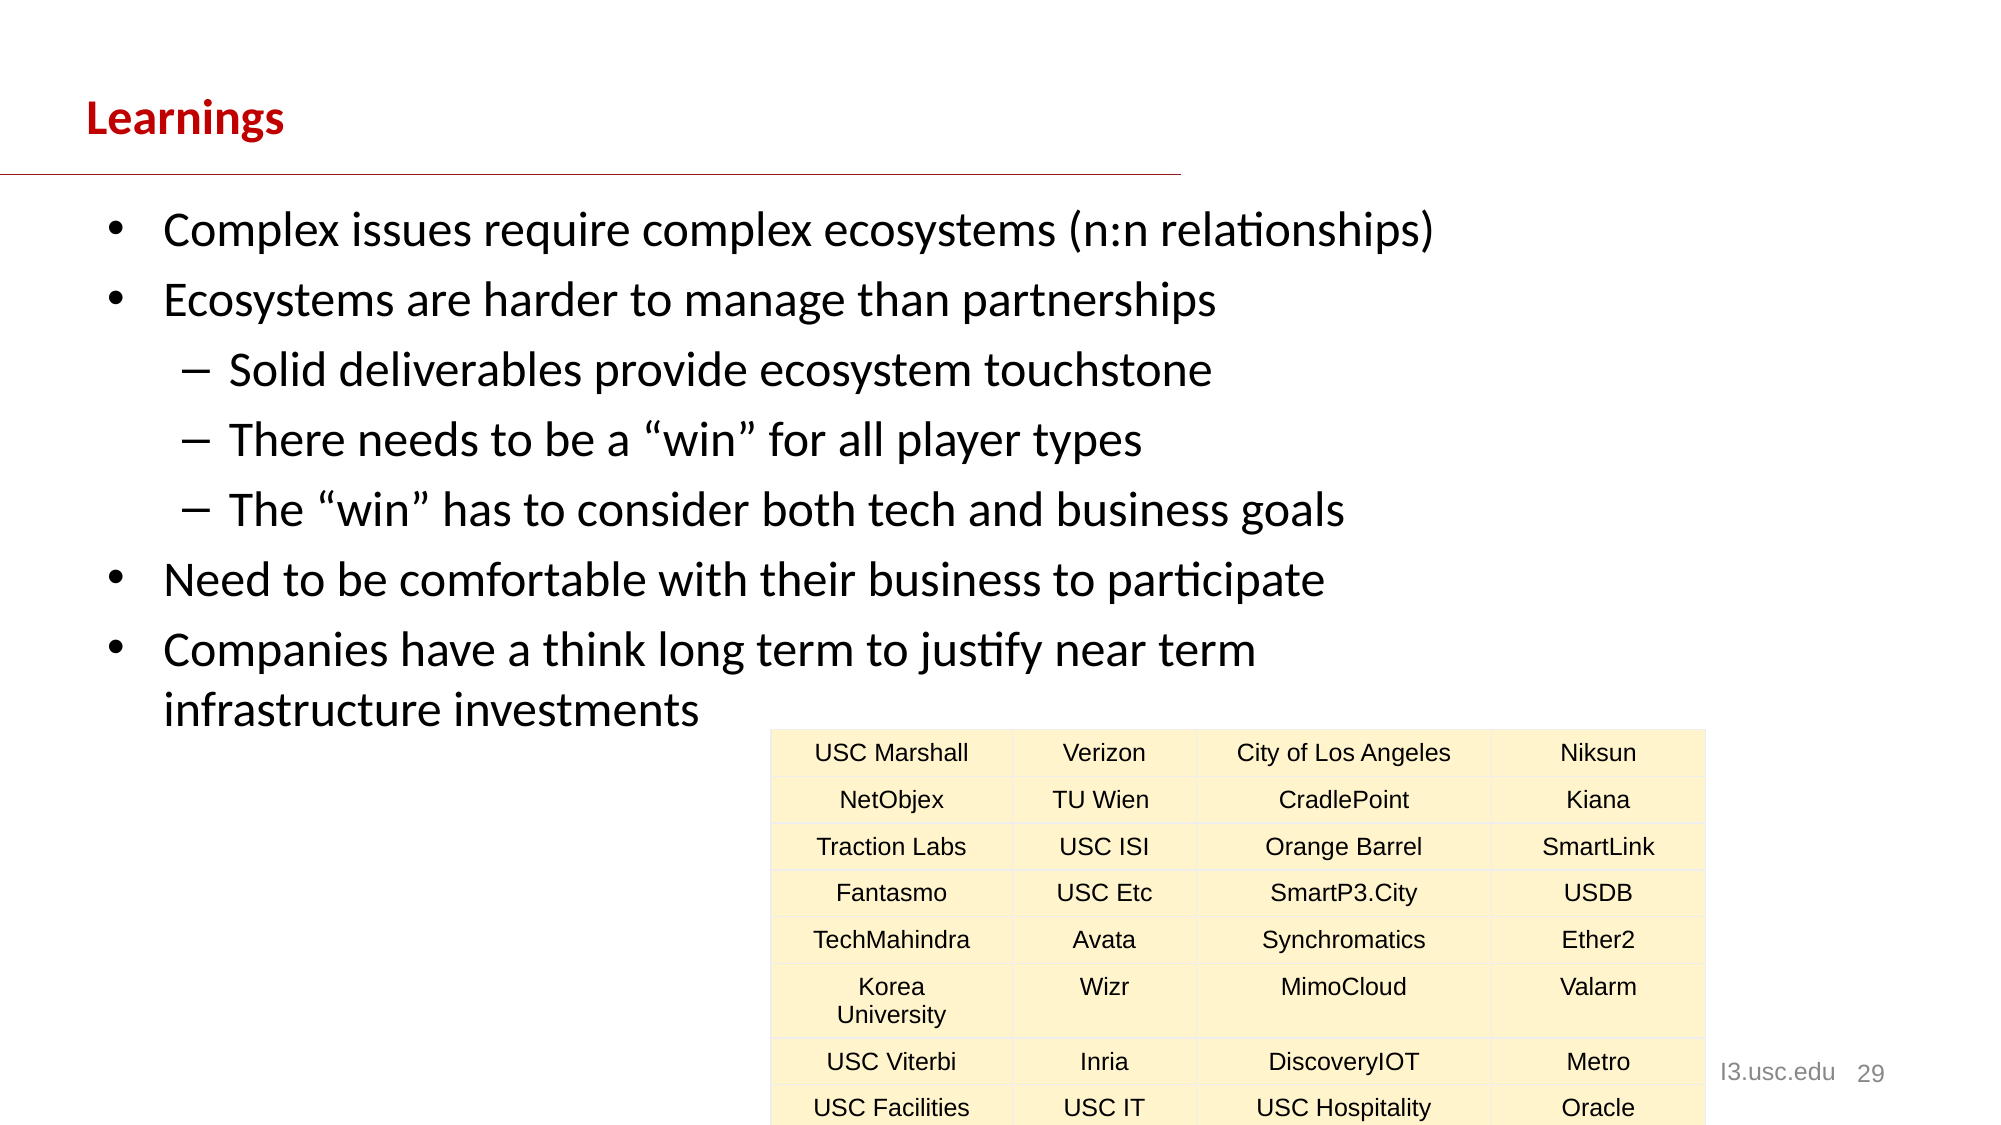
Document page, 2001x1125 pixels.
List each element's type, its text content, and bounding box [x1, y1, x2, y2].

text_box Learnings [71, 54, 1065, 173]
slide_number ‹#› [1706, 1042, 1900, 1103]
table_cell TechMahindra [772, 917, 1012, 963]
table_cell MimoCloud [1197, 964, 1491, 1037]
table_cell Metro [1492, 1039, 1705, 1084]
table_cell USC Hospitality [1197, 1085, 1491, 1125]
table_cell Wizr [1013, 964, 1196, 1037]
table_header USC Marshall [772, 730, 1012, 776]
table_cell USDB [1492, 871, 1705, 916]
table_cell USC IT [1013, 1085, 1196, 1125]
table_cell Synchromatics [1197, 917, 1491, 963]
table_cell USC Viterbi [772, 1039, 1012, 1084]
table_header Niksun [1492, 730, 1705, 776]
table_cell Avata [1013, 917, 1196, 963]
table_cell TU Wien [1013, 777, 1196, 822]
table_cell USC Etc [1013, 871, 1196, 916]
table_cell NetObjex [772, 777, 1012, 822]
table_cell Orange Barrel [1197, 824, 1491, 869]
footer I3.usc.edu [1706, 1040, 2000, 1101]
table_cell SmartLink [1492, 824, 1705, 869]
table_cell USC ISI [1013, 824, 1196, 869]
table_cell USC Facilities [772, 1085, 1012, 1125]
table_cell Kiana [1492, 777, 1705, 822]
table_cell Traction Labs [772, 824, 1012, 869]
table_cell Inria [1013, 1039, 1196, 1084]
table_cell Korea University [772, 964, 1012, 1037]
table_cell DiscoveryIOT [1197, 1039, 1491, 1084]
table_header Verizon [1013, 730, 1196, 776]
table_cell CradlePoint [1197, 777, 1491, 822]
table_cell Ether2 [1492, 917, 1705, 963]
table_cell Fantasmo [772, 871, 1012, 916]
table_cell Oracle [1492, 1085, 1705, 1125]
table_cell SmartP3.City [1197, 871, 1491, 916]
list Complex issues require complex ecosystems (n:n relationships) Ecosystems are harder to manage than partnerships Solid deliverables provide ecosystem touchstone There needs to be a “win” for all player types The “win” has to consider both tech and business goals Need to be comfortable with their business to participate Companies have a think long term to justify near term infrastructure investments [92, 189, 1478, 1021]
table_header City of Los Angeles [1197, 730, 1491, 776]
table_cell Valarm [1492, 964, 1705, 1037]
